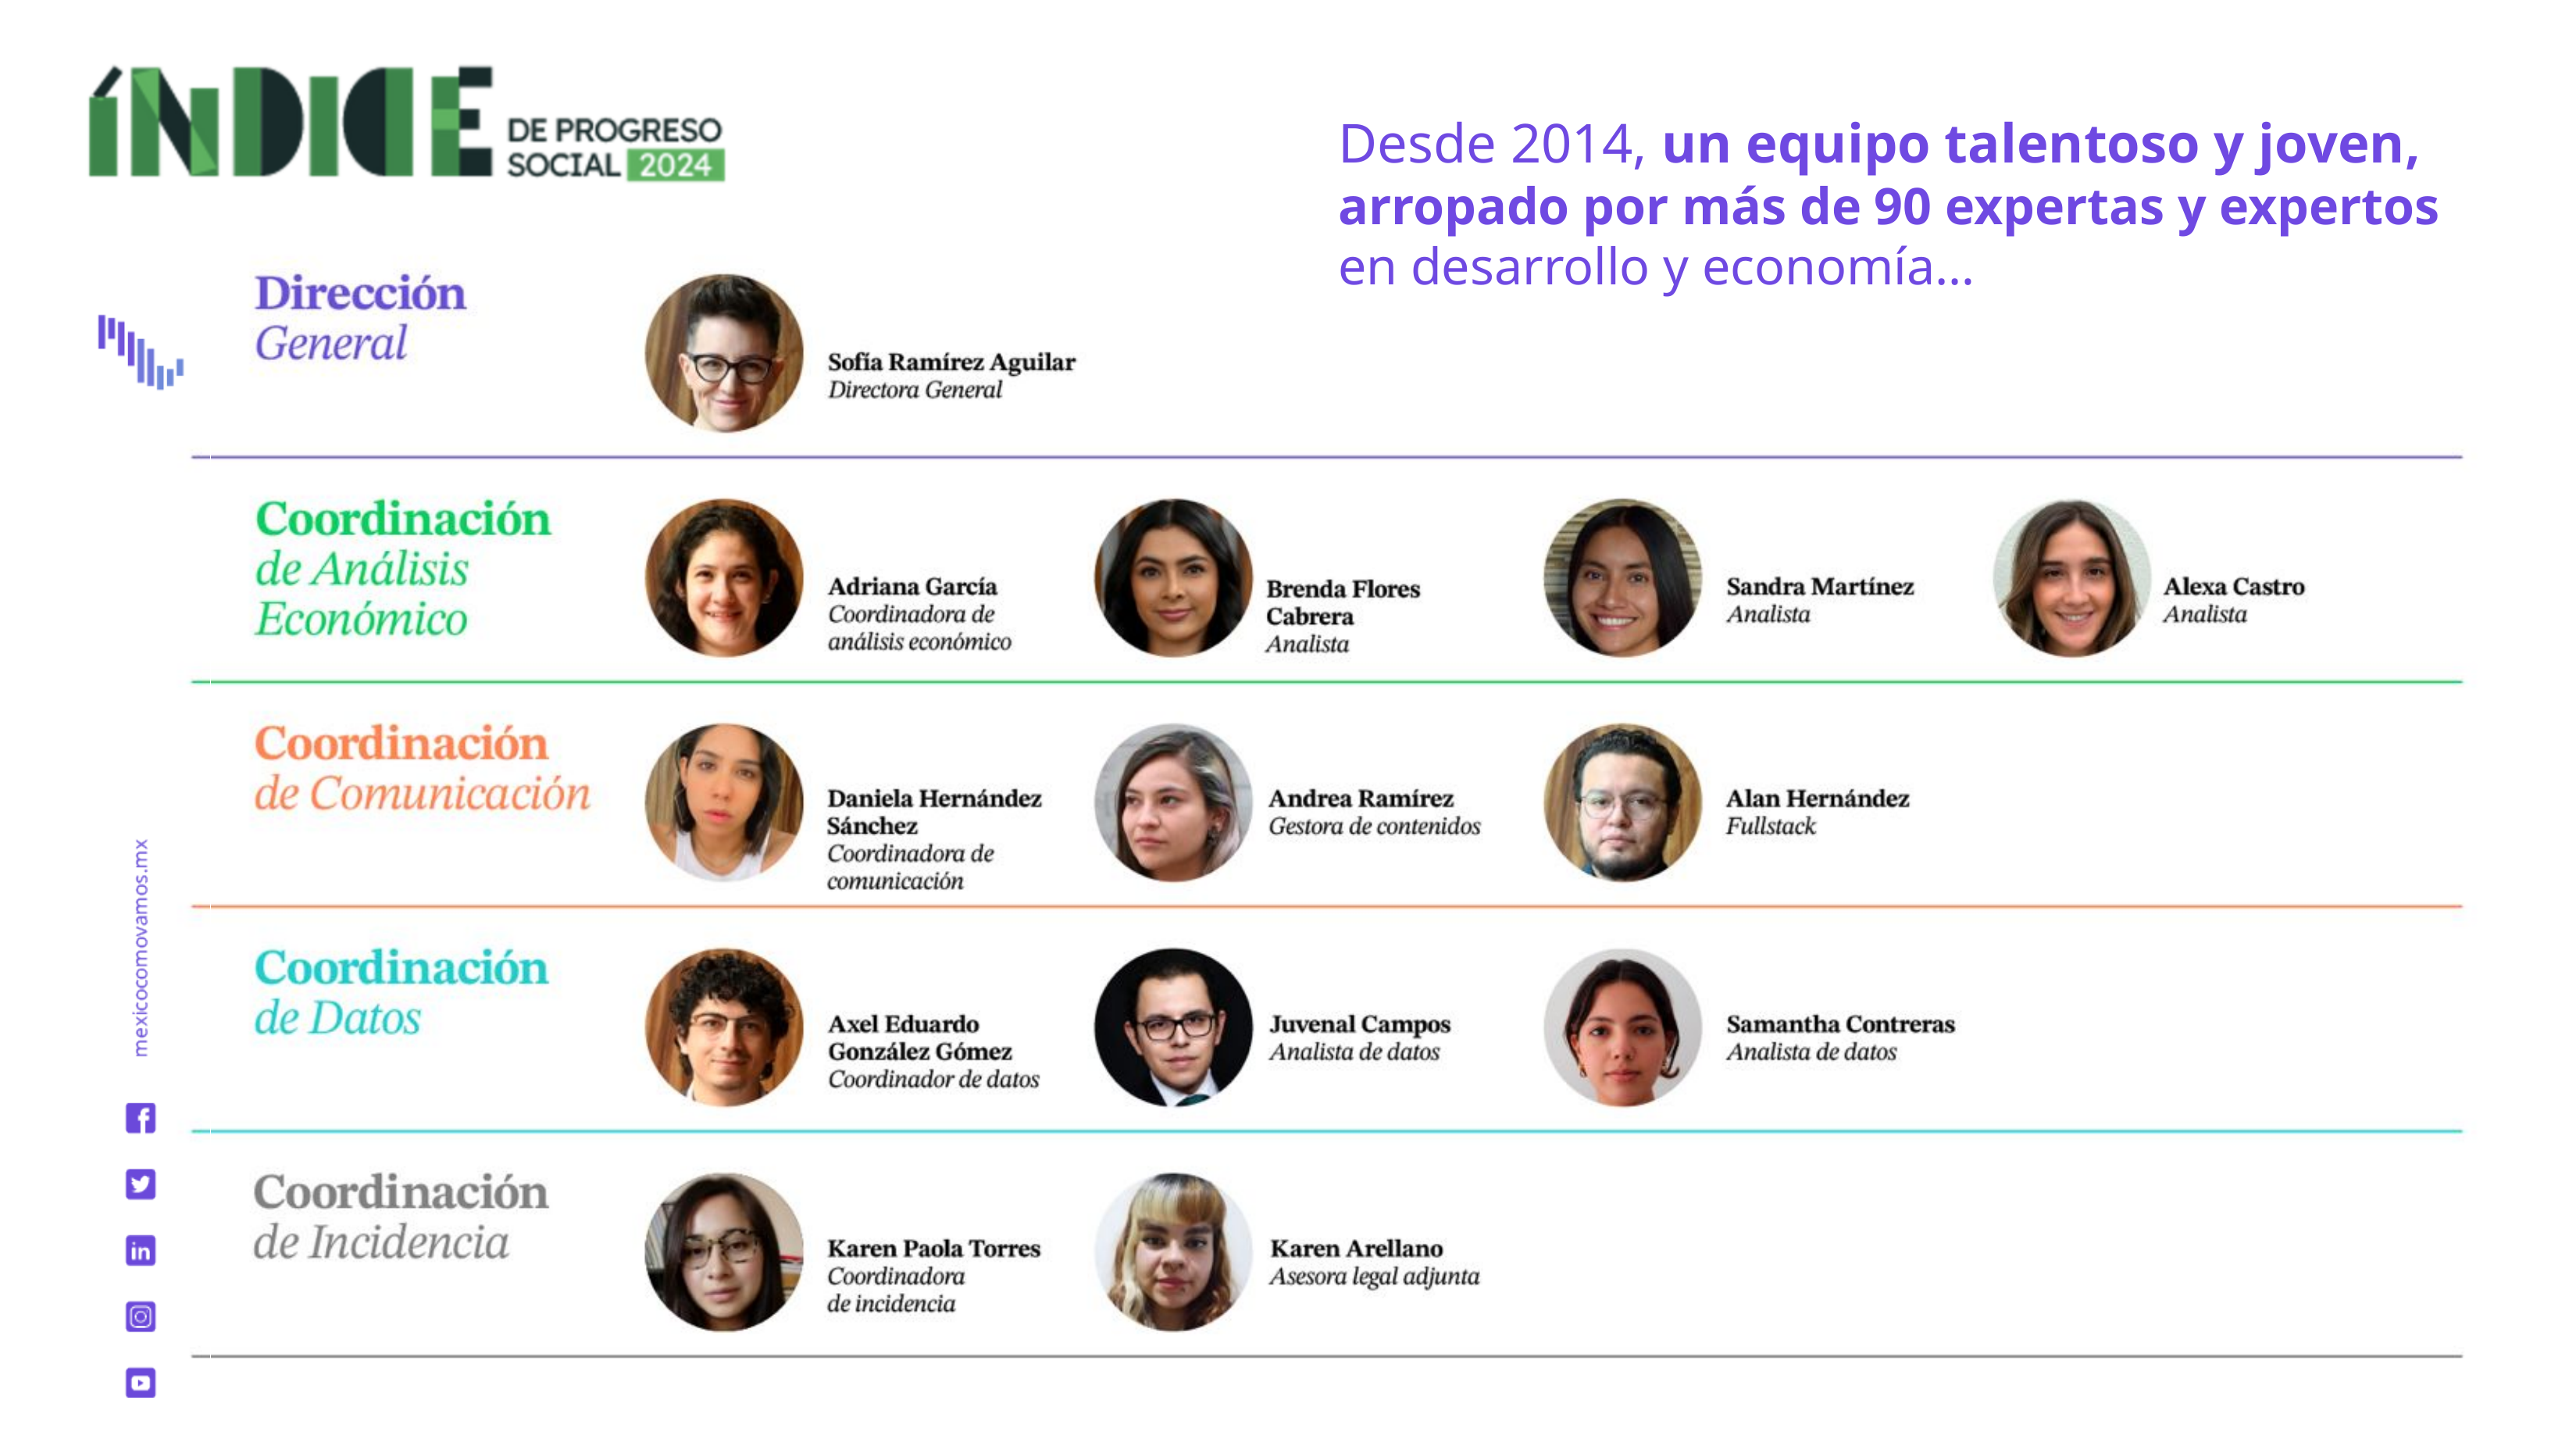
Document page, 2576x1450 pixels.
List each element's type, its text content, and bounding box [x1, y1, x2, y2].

text_box Desde 2014, un equipo talentoso y joven, arropado por más de 90 expertas y expertos en desarrollo y economía… [1315, 86, 2496, 159]
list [97, 280, 211, 1398]
picture [68, 38, 2524, 1450]
